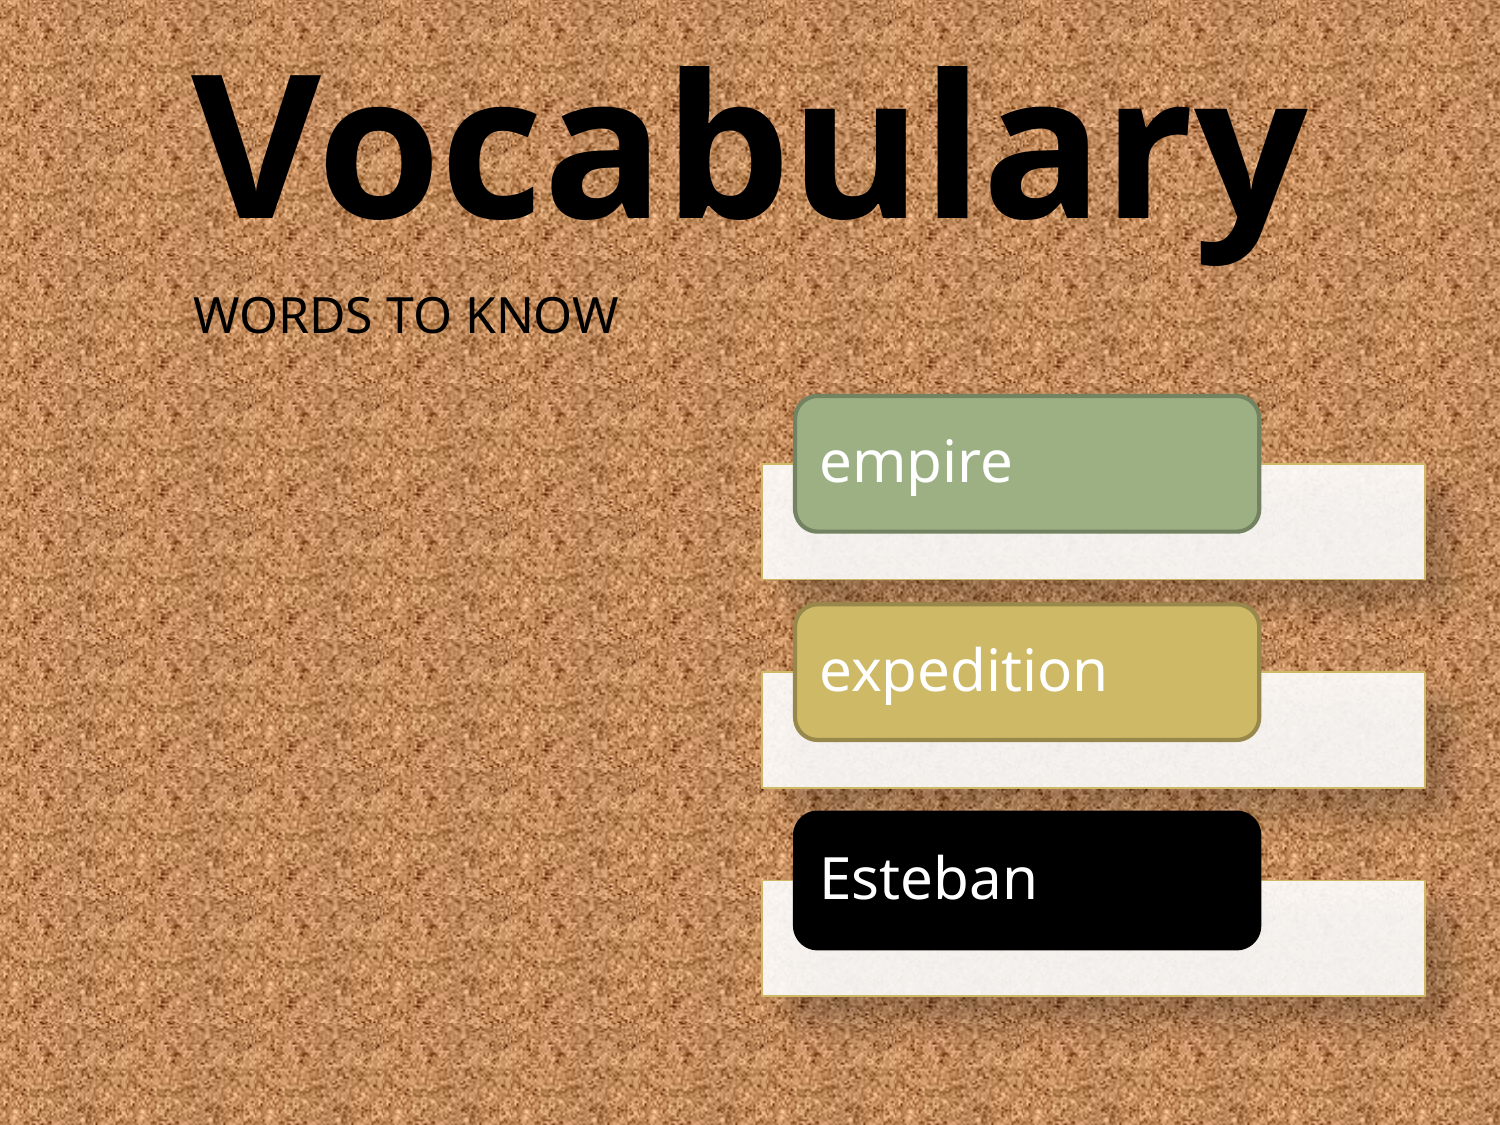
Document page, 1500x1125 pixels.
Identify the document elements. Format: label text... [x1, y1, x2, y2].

picture [0, 0, 1500, 1125]
list Words to know [75, 251, 738, 375]
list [761, 387, 1426, 1006]
title Vocabulary [75, 44, 1425, 233]
